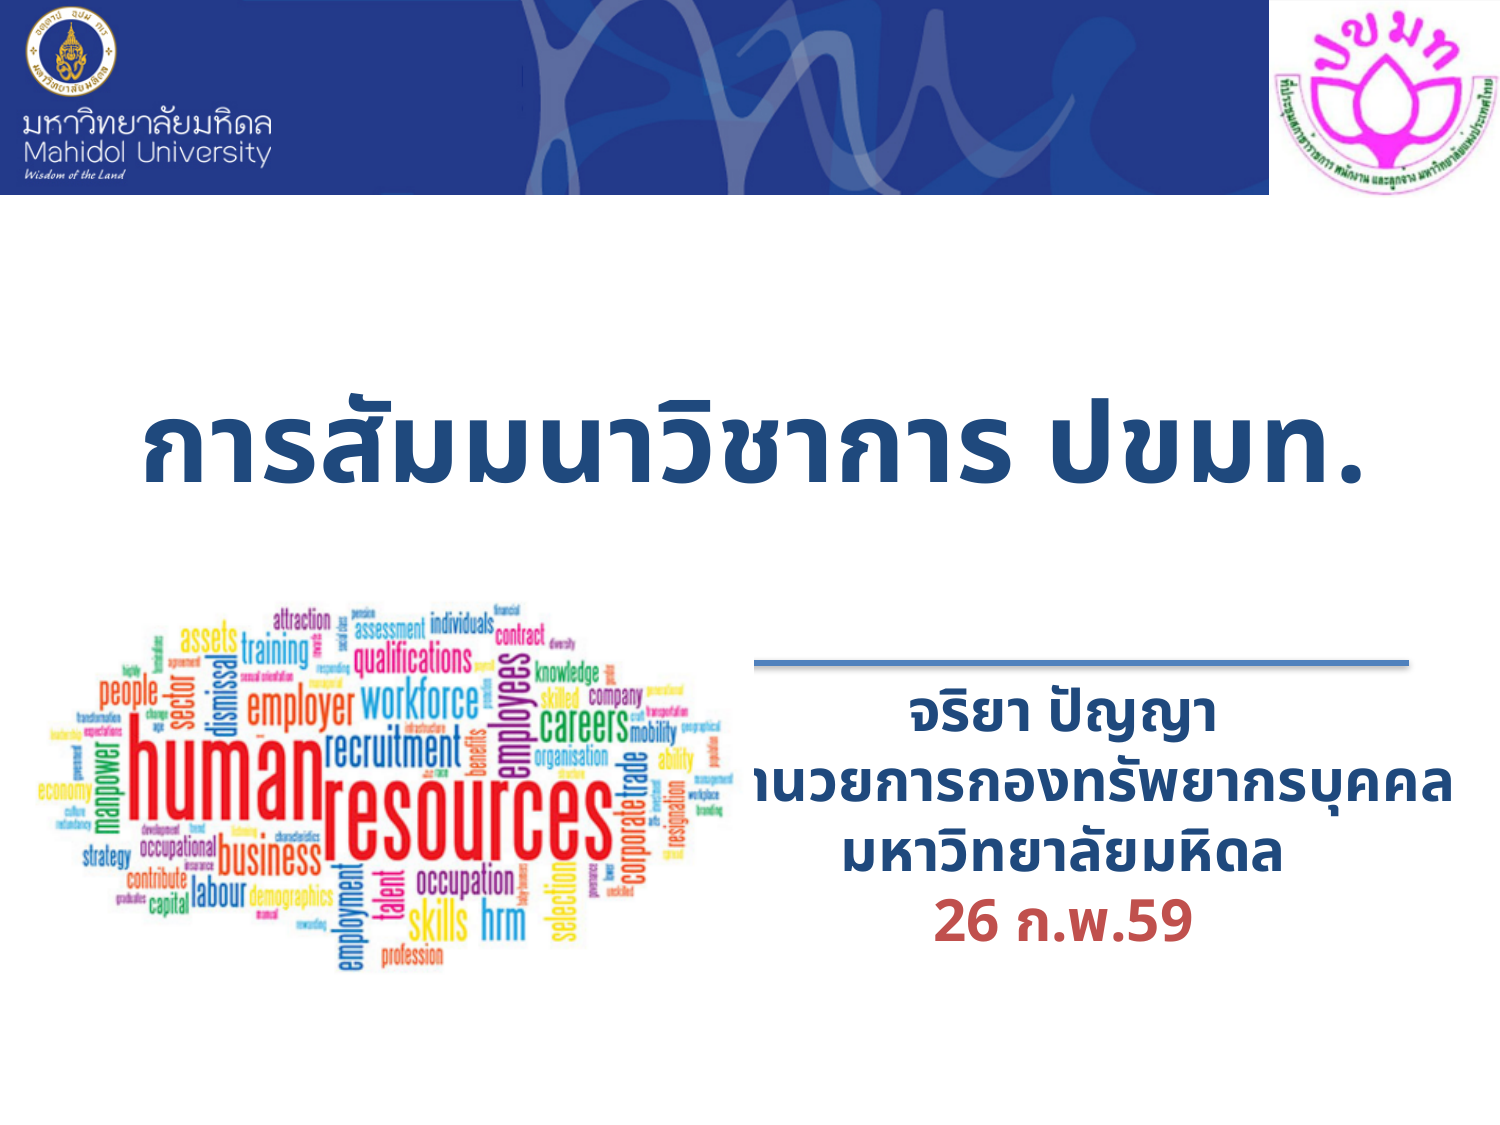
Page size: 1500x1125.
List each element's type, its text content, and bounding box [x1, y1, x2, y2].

picture [0, 0, 1500, 198]
picture [27, 538, 754, 1018]
title การสัมมนาวิชาการ ปขมท. [41, 254, 1465, 621]
subtitle จริยา ปัญญา ผู้อำนวยการกองทรัพยากรบุคคล มหาวิทยาลัยมหิดล 26 ก.พ.59 [630, 665, 1497, 1068]
